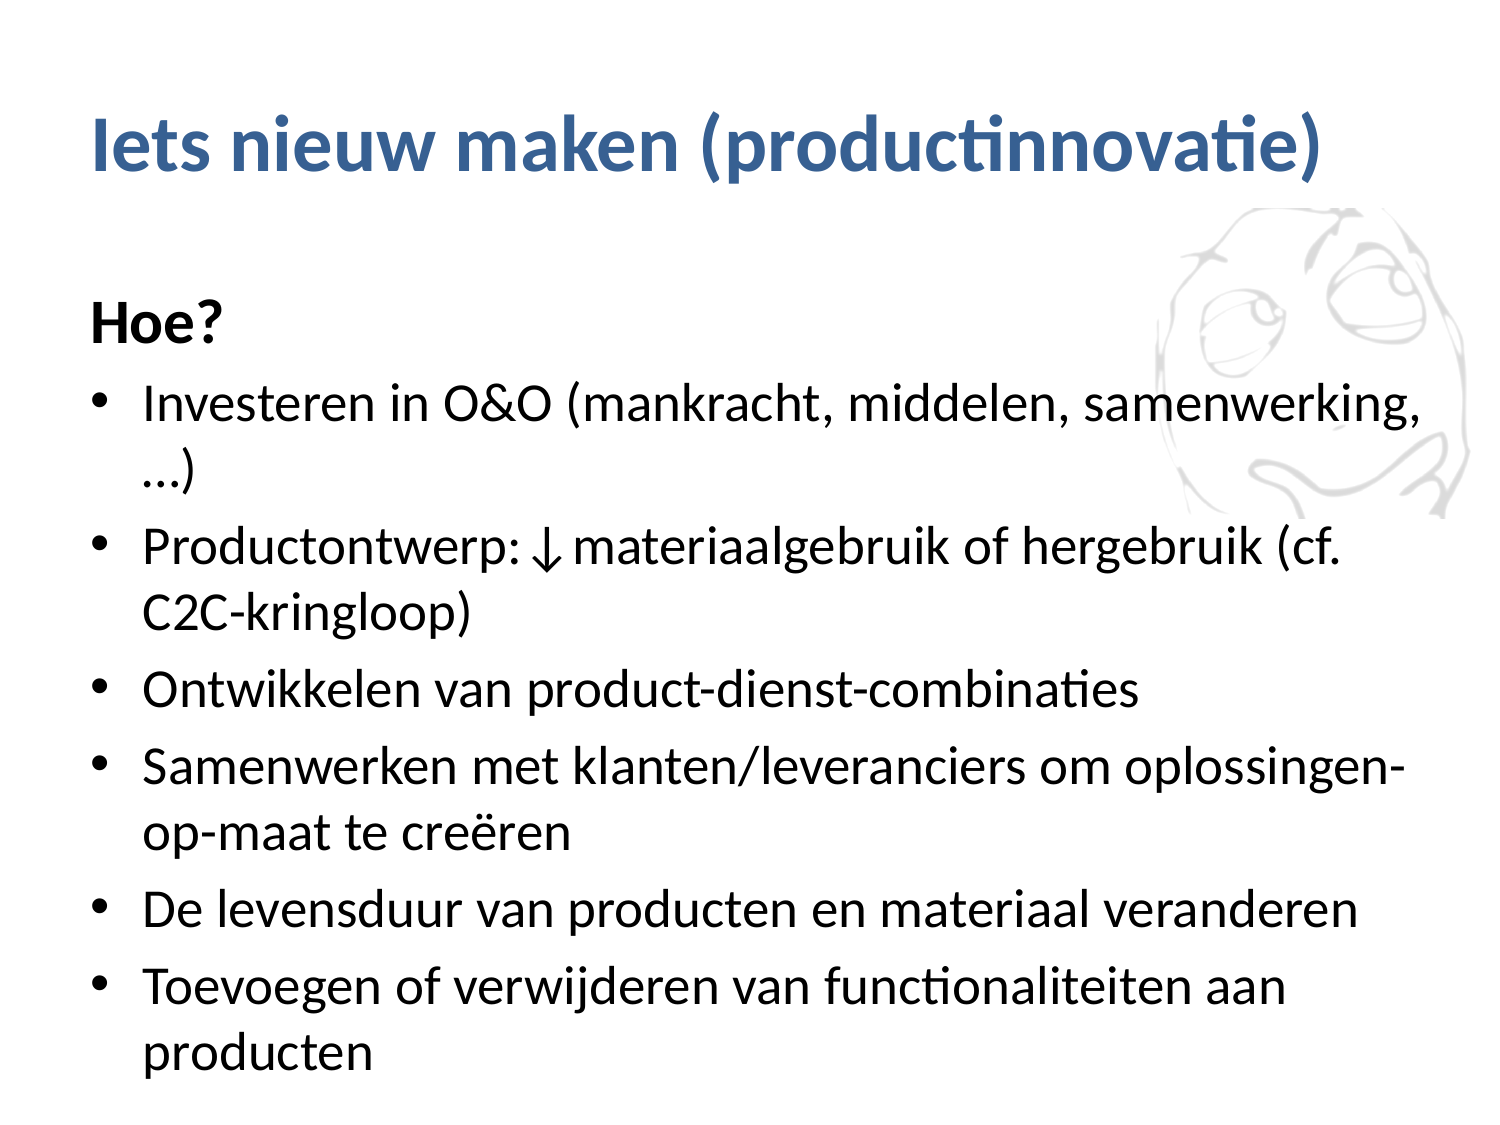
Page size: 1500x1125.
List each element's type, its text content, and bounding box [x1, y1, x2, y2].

picture [1036, 207, 1500, 519]
title Iets nieuw maken (productinnovatie) [75, 45, 1425, 231]
list Hoe? Investeren in O&O (mankracht, middelen, samenwerking,…) Productontwerp:↓materiaalgebruik of hergebruik (cf. C2C-kringloop) Ontwikkelen van product-dienst-combinaties Samenwerken met klanten/leveranciers om oplossingen-op-maat te creëren De levensduur van producten en materiaal veranderen Toevoegen of verwijderen van functionaliteiten aan producten [75, 231, 1459, 1094]
